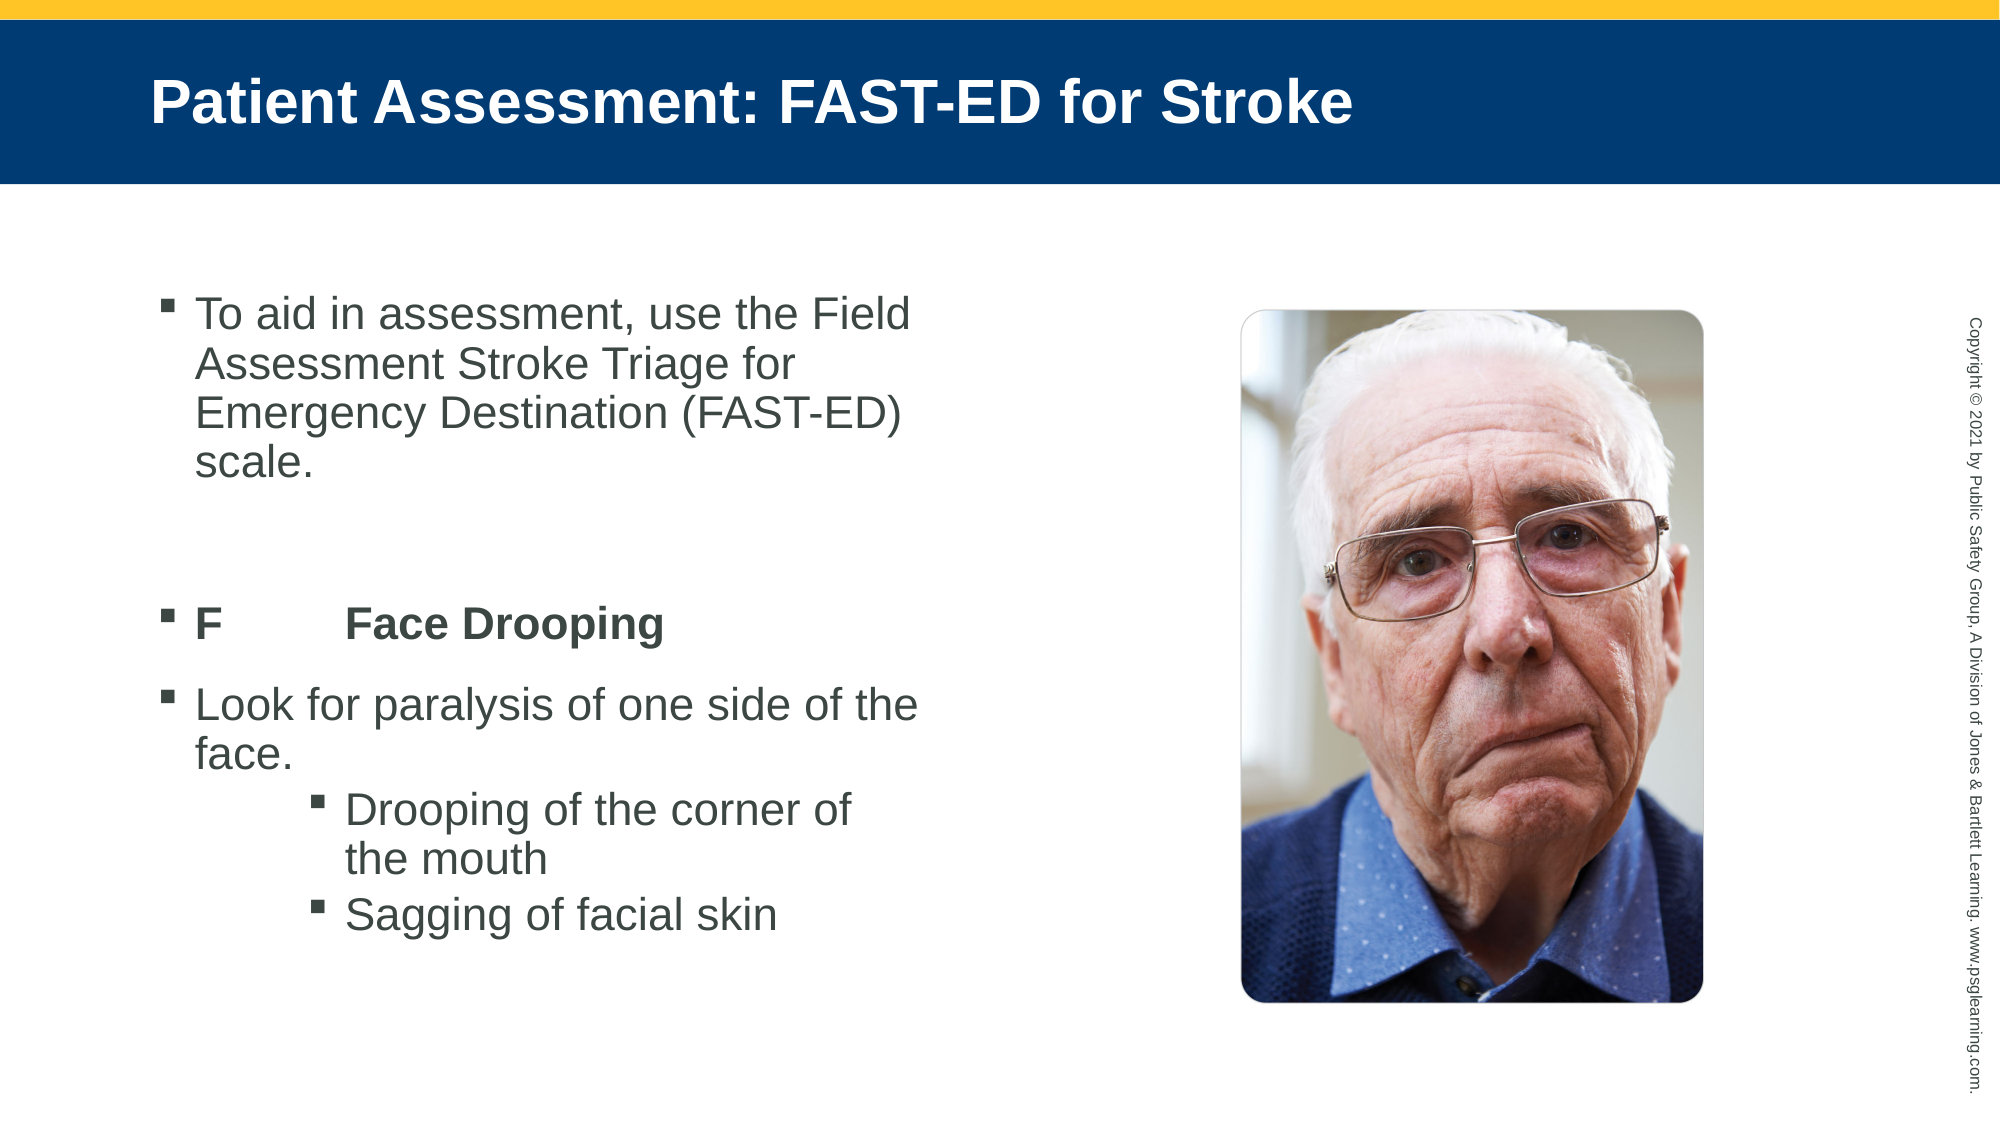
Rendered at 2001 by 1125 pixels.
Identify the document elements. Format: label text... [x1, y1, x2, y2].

list To aid in assessment, use the Field Assessment Stroke Triage for Emergency Destination (FAST-ED) scale. F Face Drooping Look for paralysis of one side of the face. Drooping of the corner of the mouth Sagging of facial skin [142, 282, 939, 1068]
picture [1232, 299, 1709, 1008]
title Patient Assessment: FAST-ED for Stroke [0, 19, 2000, 185]
